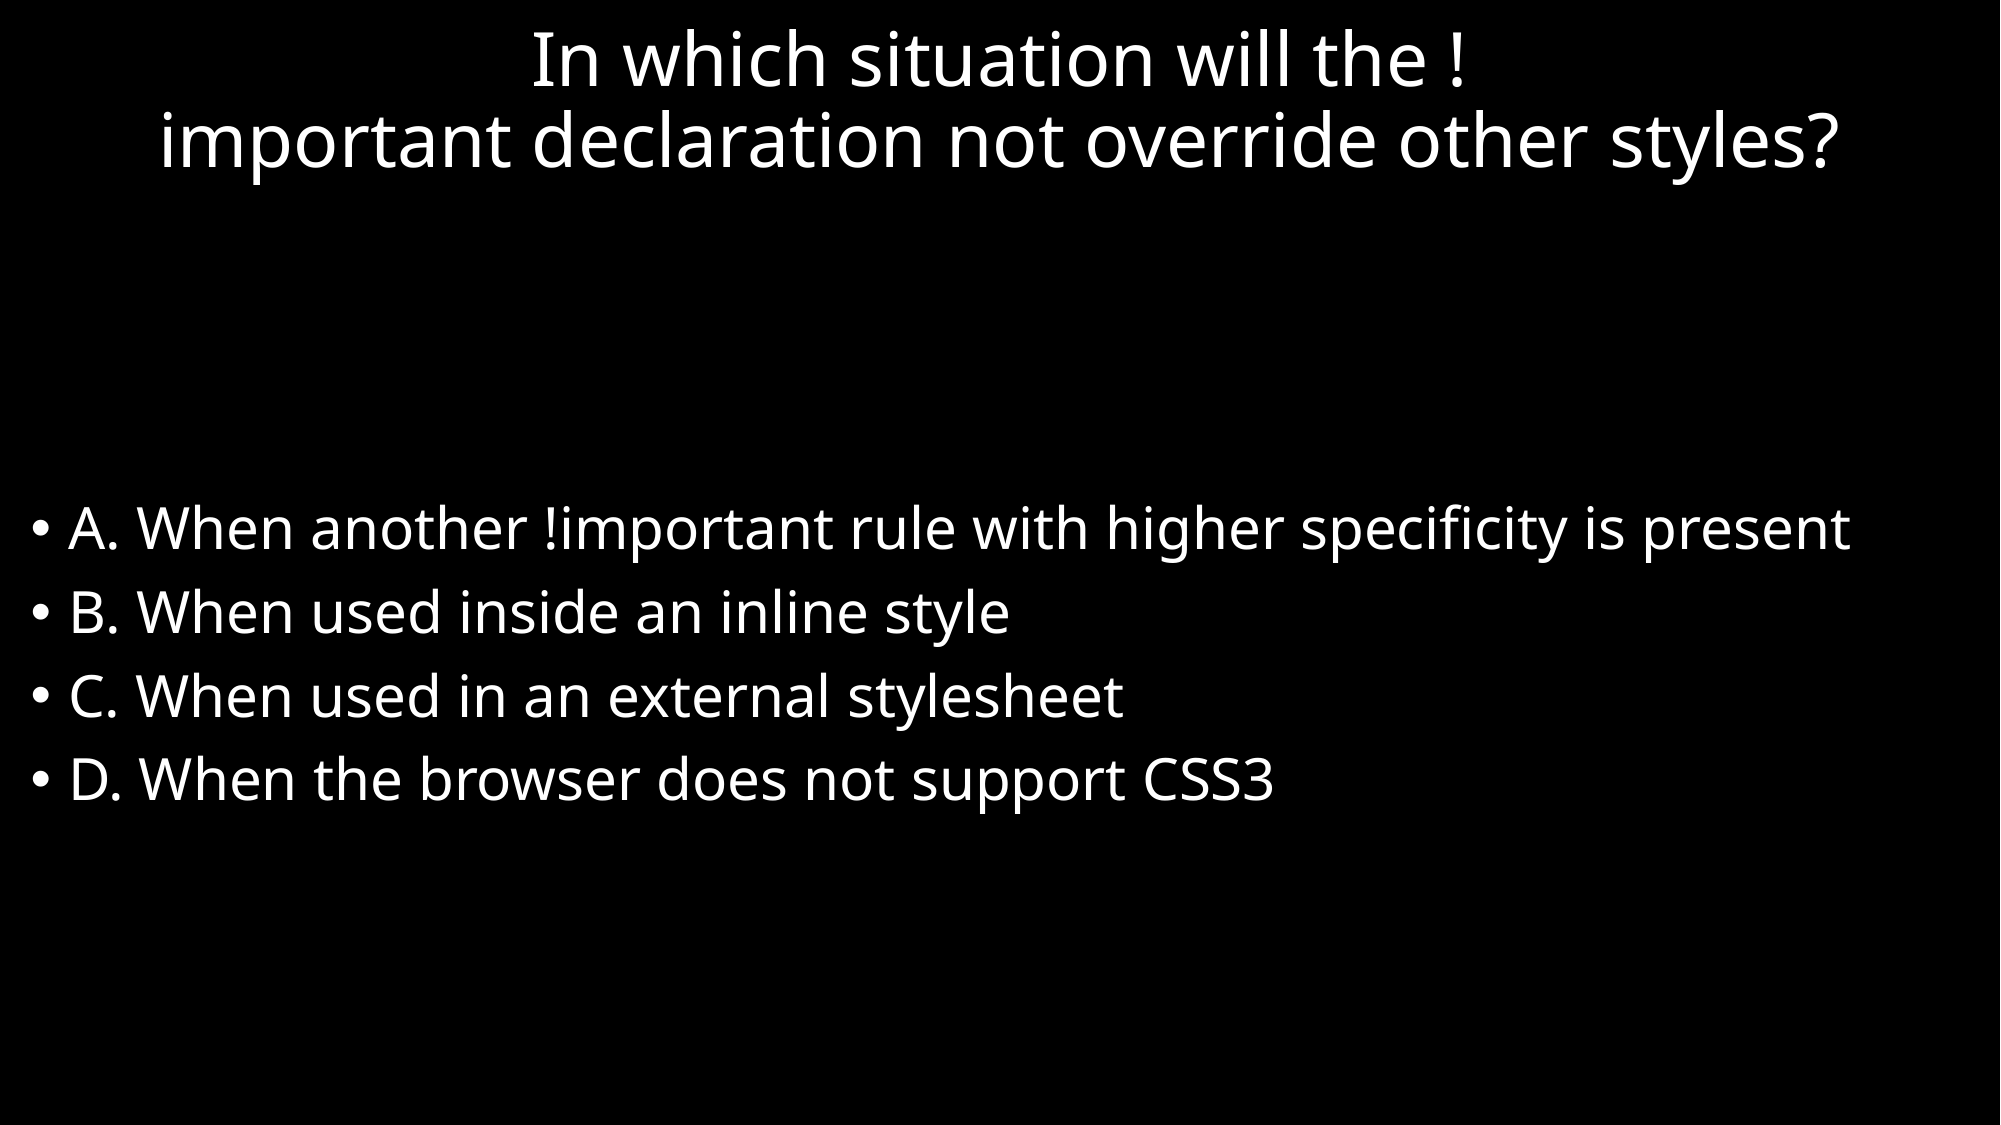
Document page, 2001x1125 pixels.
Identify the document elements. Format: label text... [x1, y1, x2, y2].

list A. When another !important rule with higher specificity is present B. When used inside an inline style C. When used in an external stylesheet D. When the browser does not support CSS3 [15, 299, 1983, 1014]
title In which situation will the !important declaration not override other styles? [137, 13, 1863, 283]
